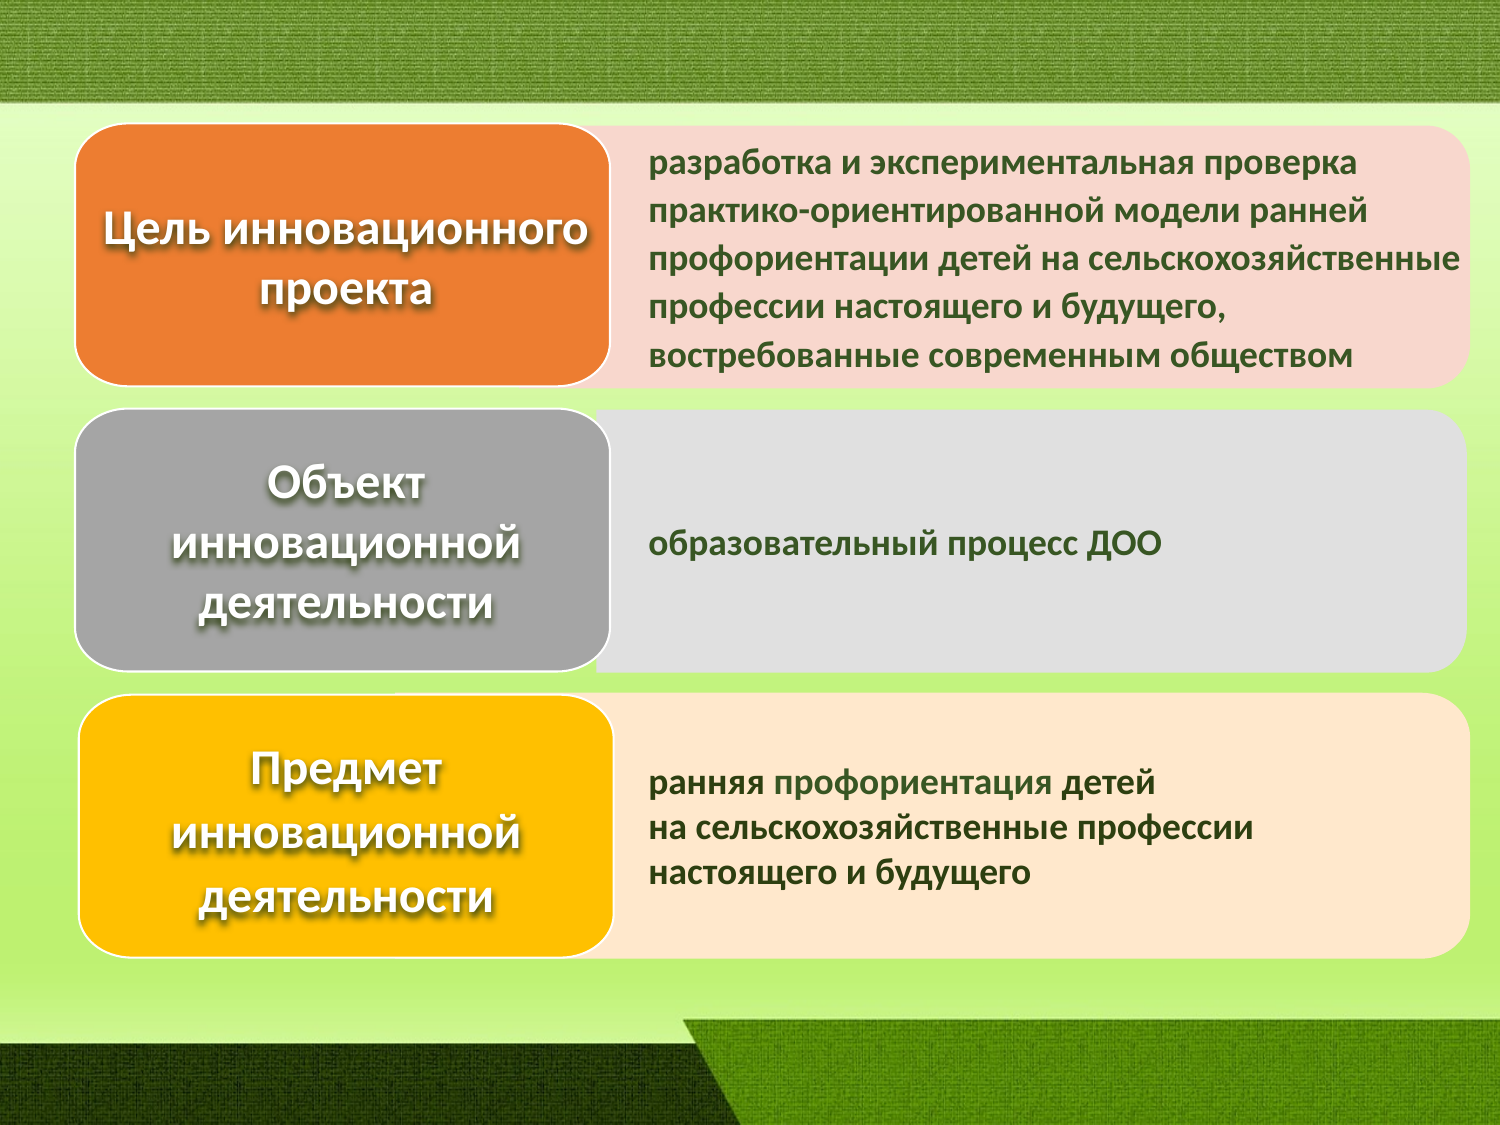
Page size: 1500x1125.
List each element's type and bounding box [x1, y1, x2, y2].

text_box [610, 410, 1466, 672]
picture [0, 0, 1500, 1125]
text_box [78, 694, 614, 958]
text_box [74, 123, 612, 387]
text_box [74, 408, 610, 672]
text_box [396, 693, 1470, 958]
text_box [520, 126, 1500, 388]
